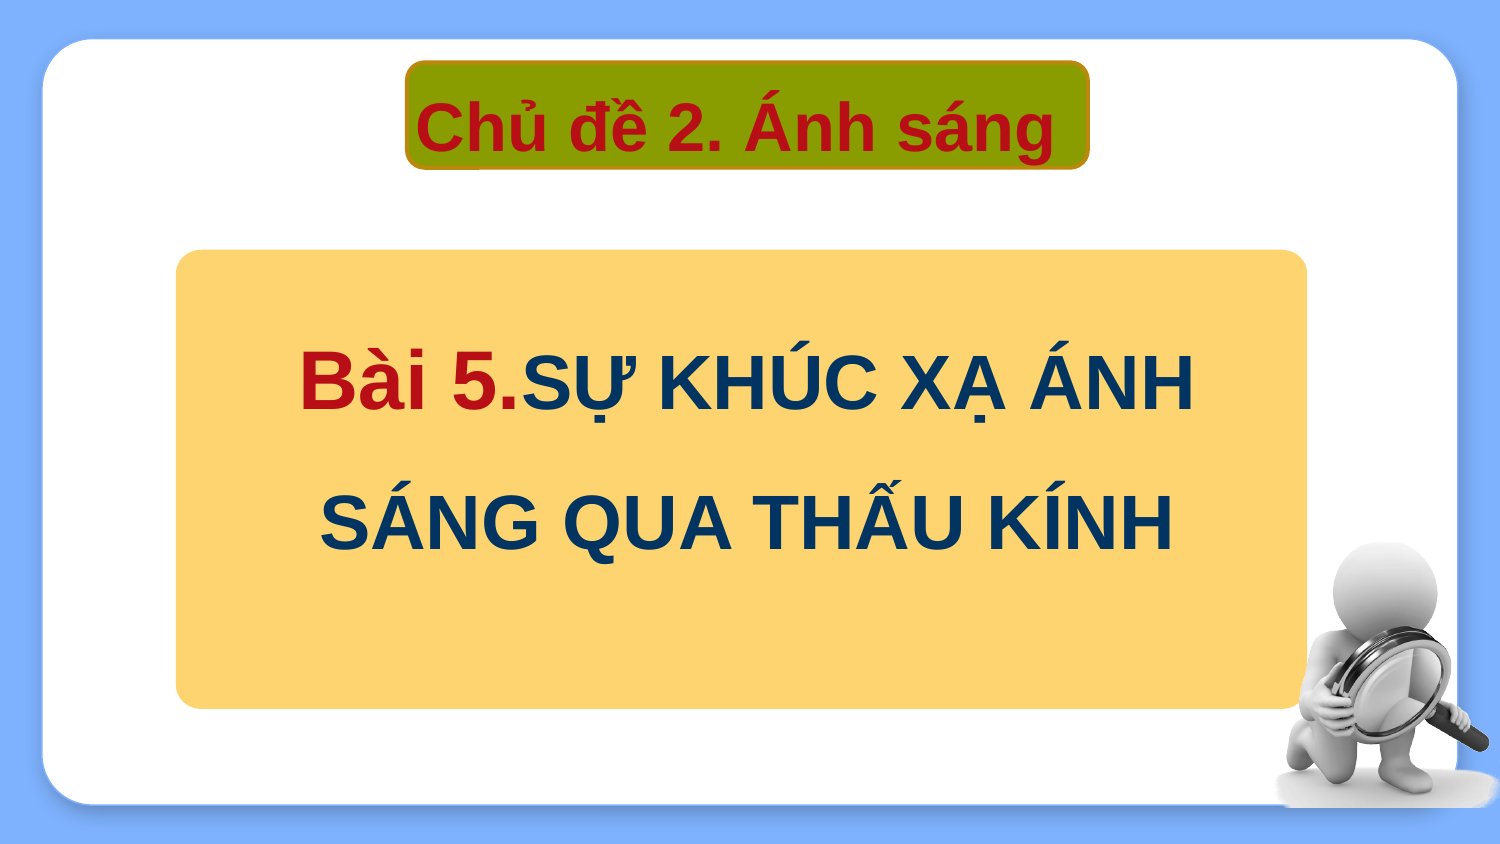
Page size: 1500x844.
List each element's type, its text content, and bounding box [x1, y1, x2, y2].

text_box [175, 249, 1342, 714]
text_box Chủ đề 2. Ánh sáng [368, 33, 1105, 173]
picture [1250, 542, 1500, 808]
